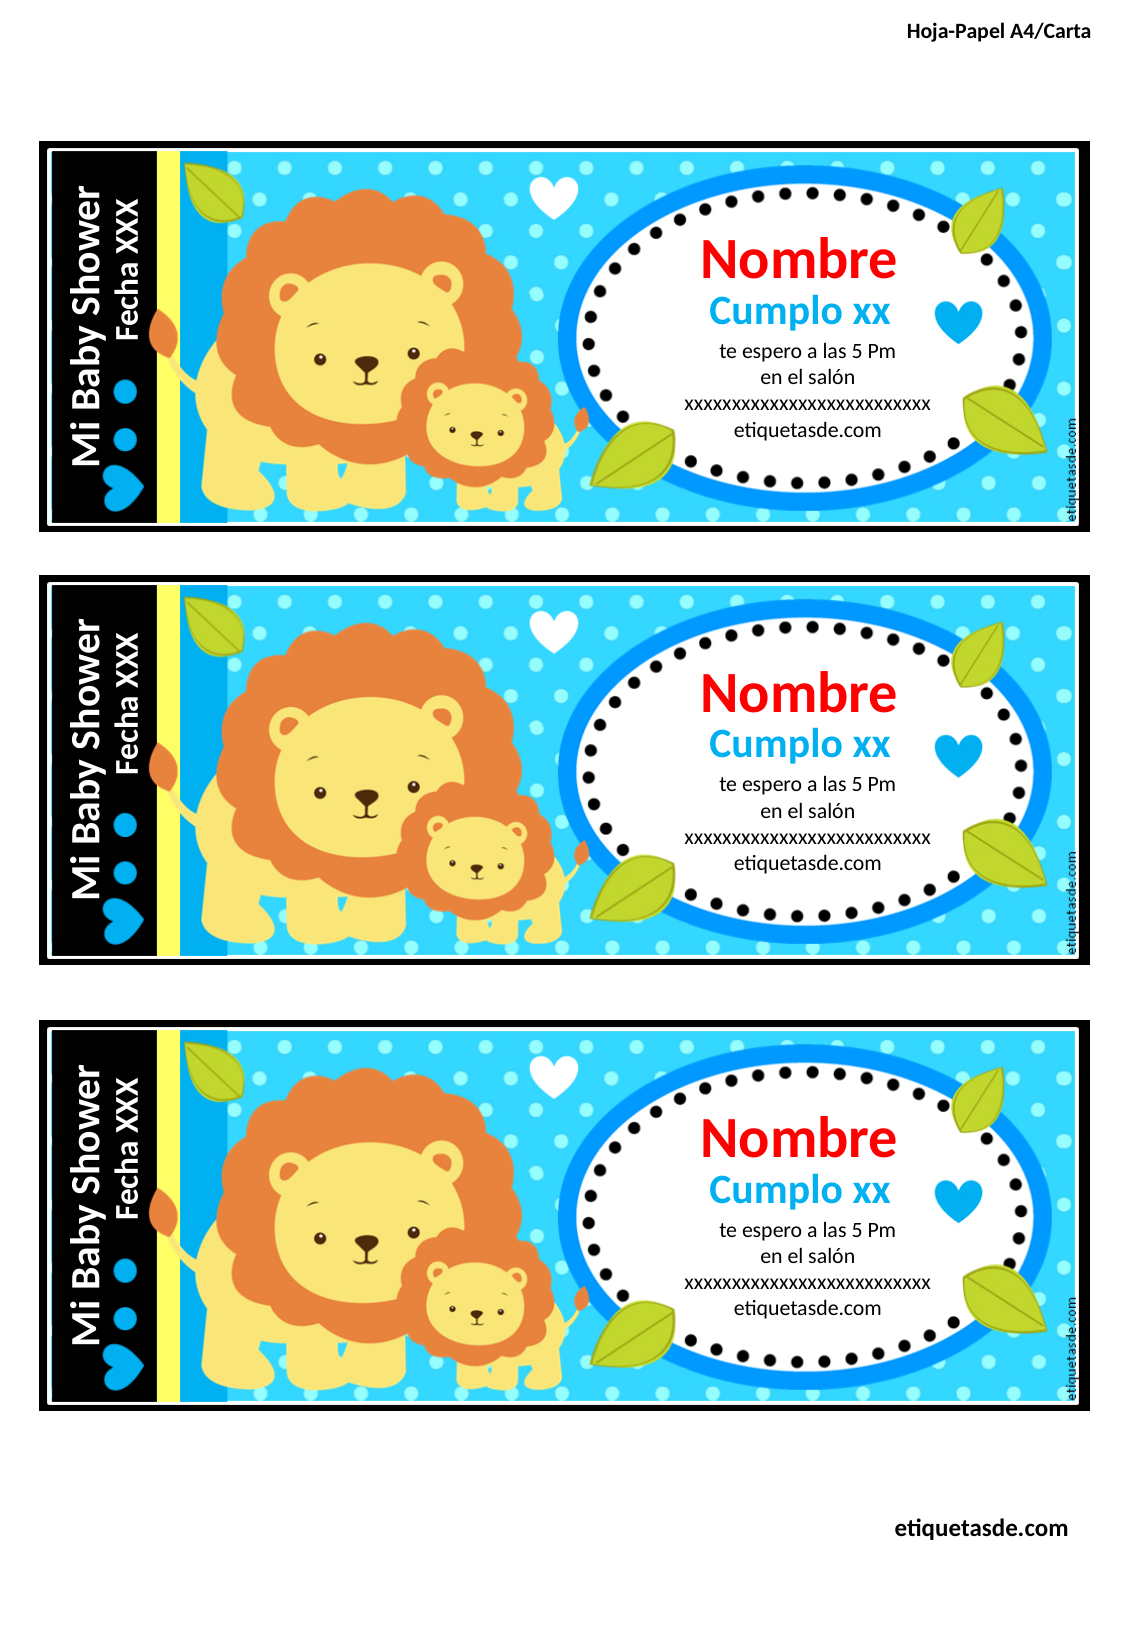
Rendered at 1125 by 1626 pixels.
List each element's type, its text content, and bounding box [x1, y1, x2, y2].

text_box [39, 574, 1091, 966]
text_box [39, 141, 1091, 532]
text_box etiquetasde.com [879, 1503, 1084, 1549]
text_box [39, 1020, 1091, 1411]
text_box Hoja-Papel A4/Carta [892, 9, 1107, 50]
